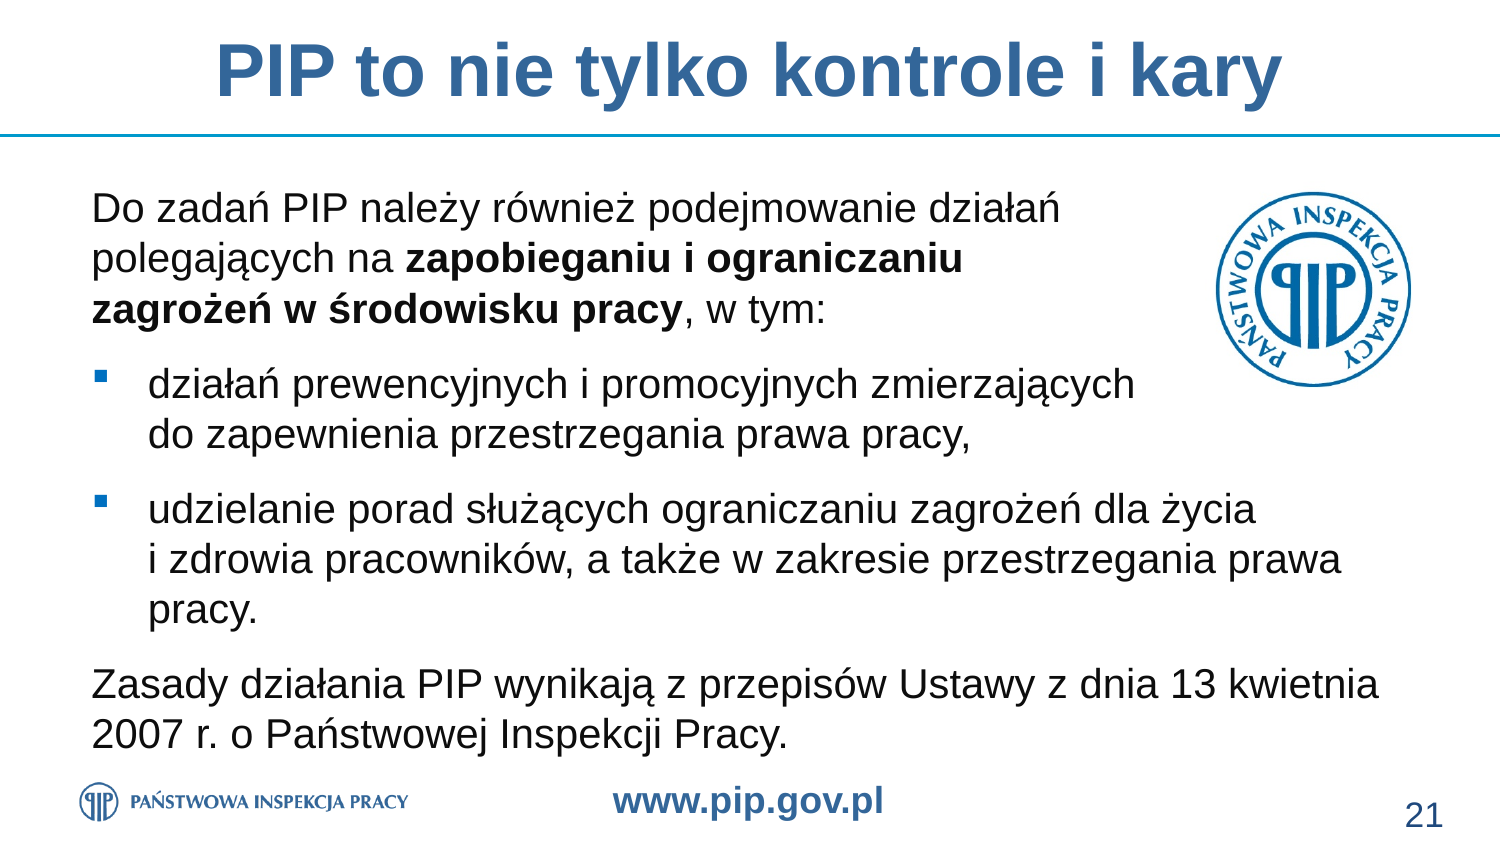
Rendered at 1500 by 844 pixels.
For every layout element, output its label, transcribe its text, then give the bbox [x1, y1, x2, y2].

title PIP to nie tylko kontrole i kary [0, 13, 1500, 152]
picture [60, 769, 428, 834]
picture [1183, 158, 1444, 419]
list Do zadań PIP należy również podejmowanie działań polegających na zapobieganiu i ograniczaniu zagrożeń w środowisku pracy, w tym: działań prewencyjnych i promocyjnych zmierzających do zapewnienia przestrzegania prawa pracy, udzielanie porad służących ograniczaniu zagrożeń dla życia i zdrowia pracowników, a także w zakresie przestrzegania prawa pracy. Zasady działania PIP wynikają z przepisów Ustawy z dnia 13 kwietnia 2007 r. o Państwowej Inspekcji Pracy. [76, 173, 1447, 724]
